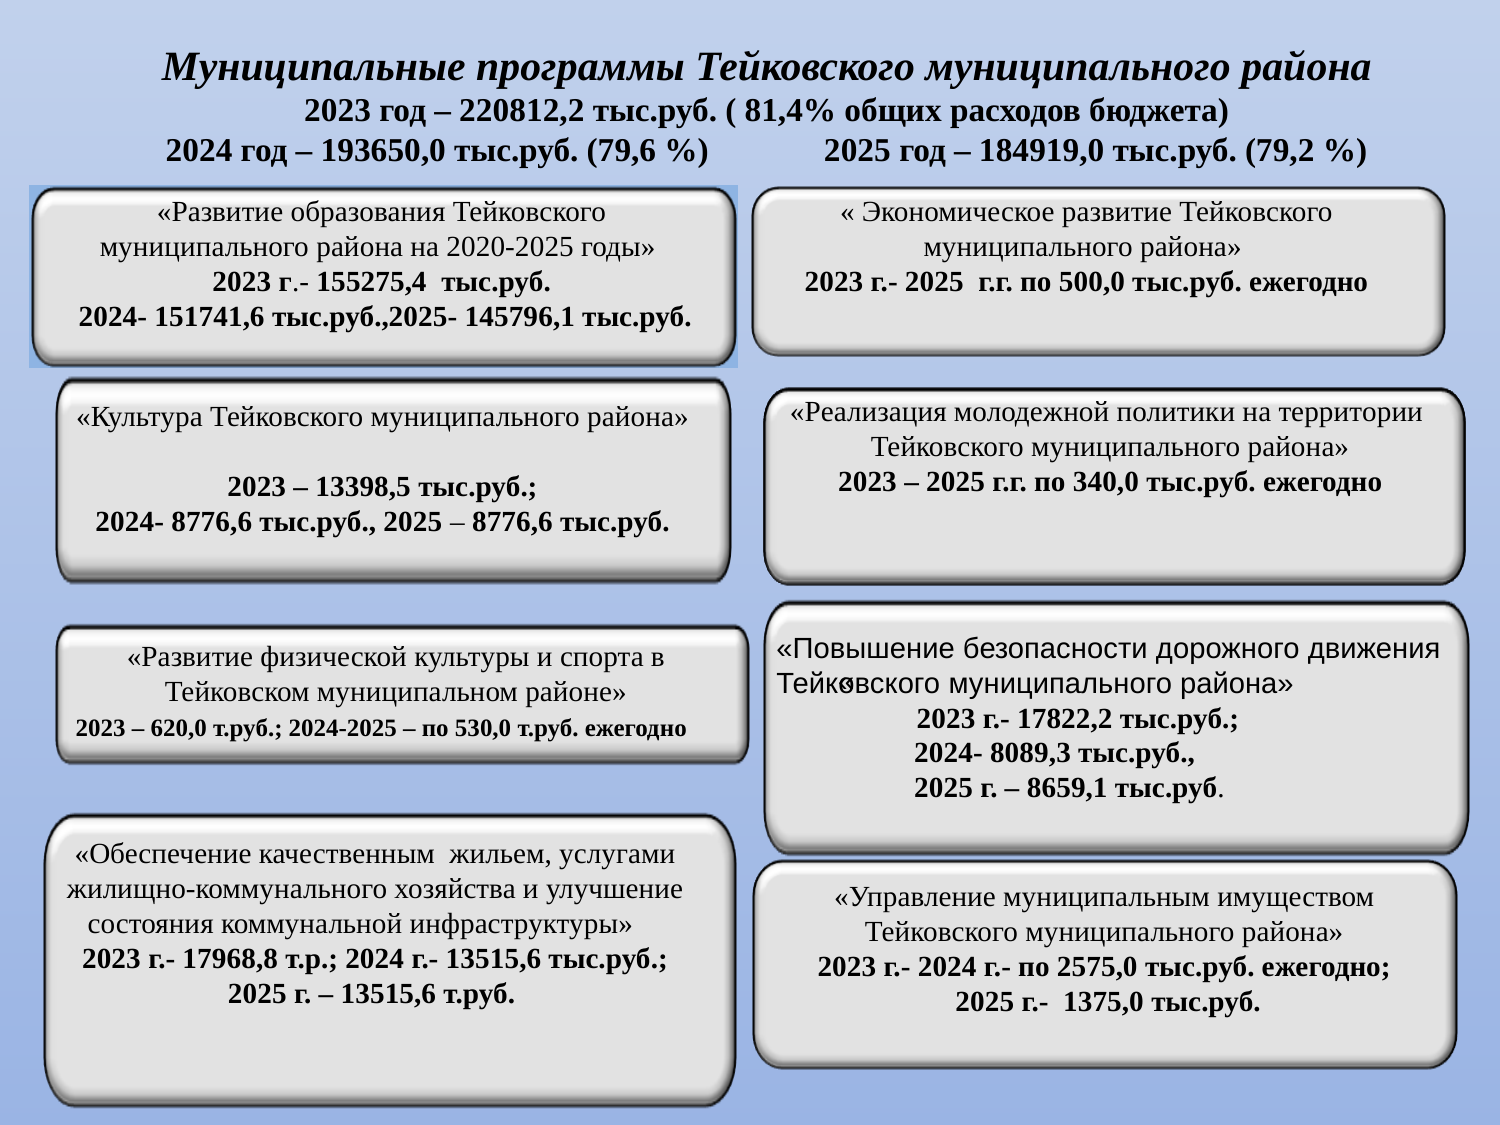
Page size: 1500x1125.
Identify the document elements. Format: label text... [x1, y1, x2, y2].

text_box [761, 385, 1467, 587]
text_box Муниципальные программы Тейковского муниципального района 2023 год – 220812,2 тыс.руб. ( 81,4% общих расходов бюджета) 2024 год – 193650,0 тыс.руб. (79,6 %) 2025 год – 184919,0 тыс.руб. (79,2 %) [34, 31, 1500, 173]
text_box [29, 184, 739, 405]
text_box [761, 597, 1471, 859]
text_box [739, 184, 1447, 371]
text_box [749, 857, 1460, 1092]
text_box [40, 810, 739, 1125]
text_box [52, 621, 751, 796]
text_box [52, 413, 733, 587]
